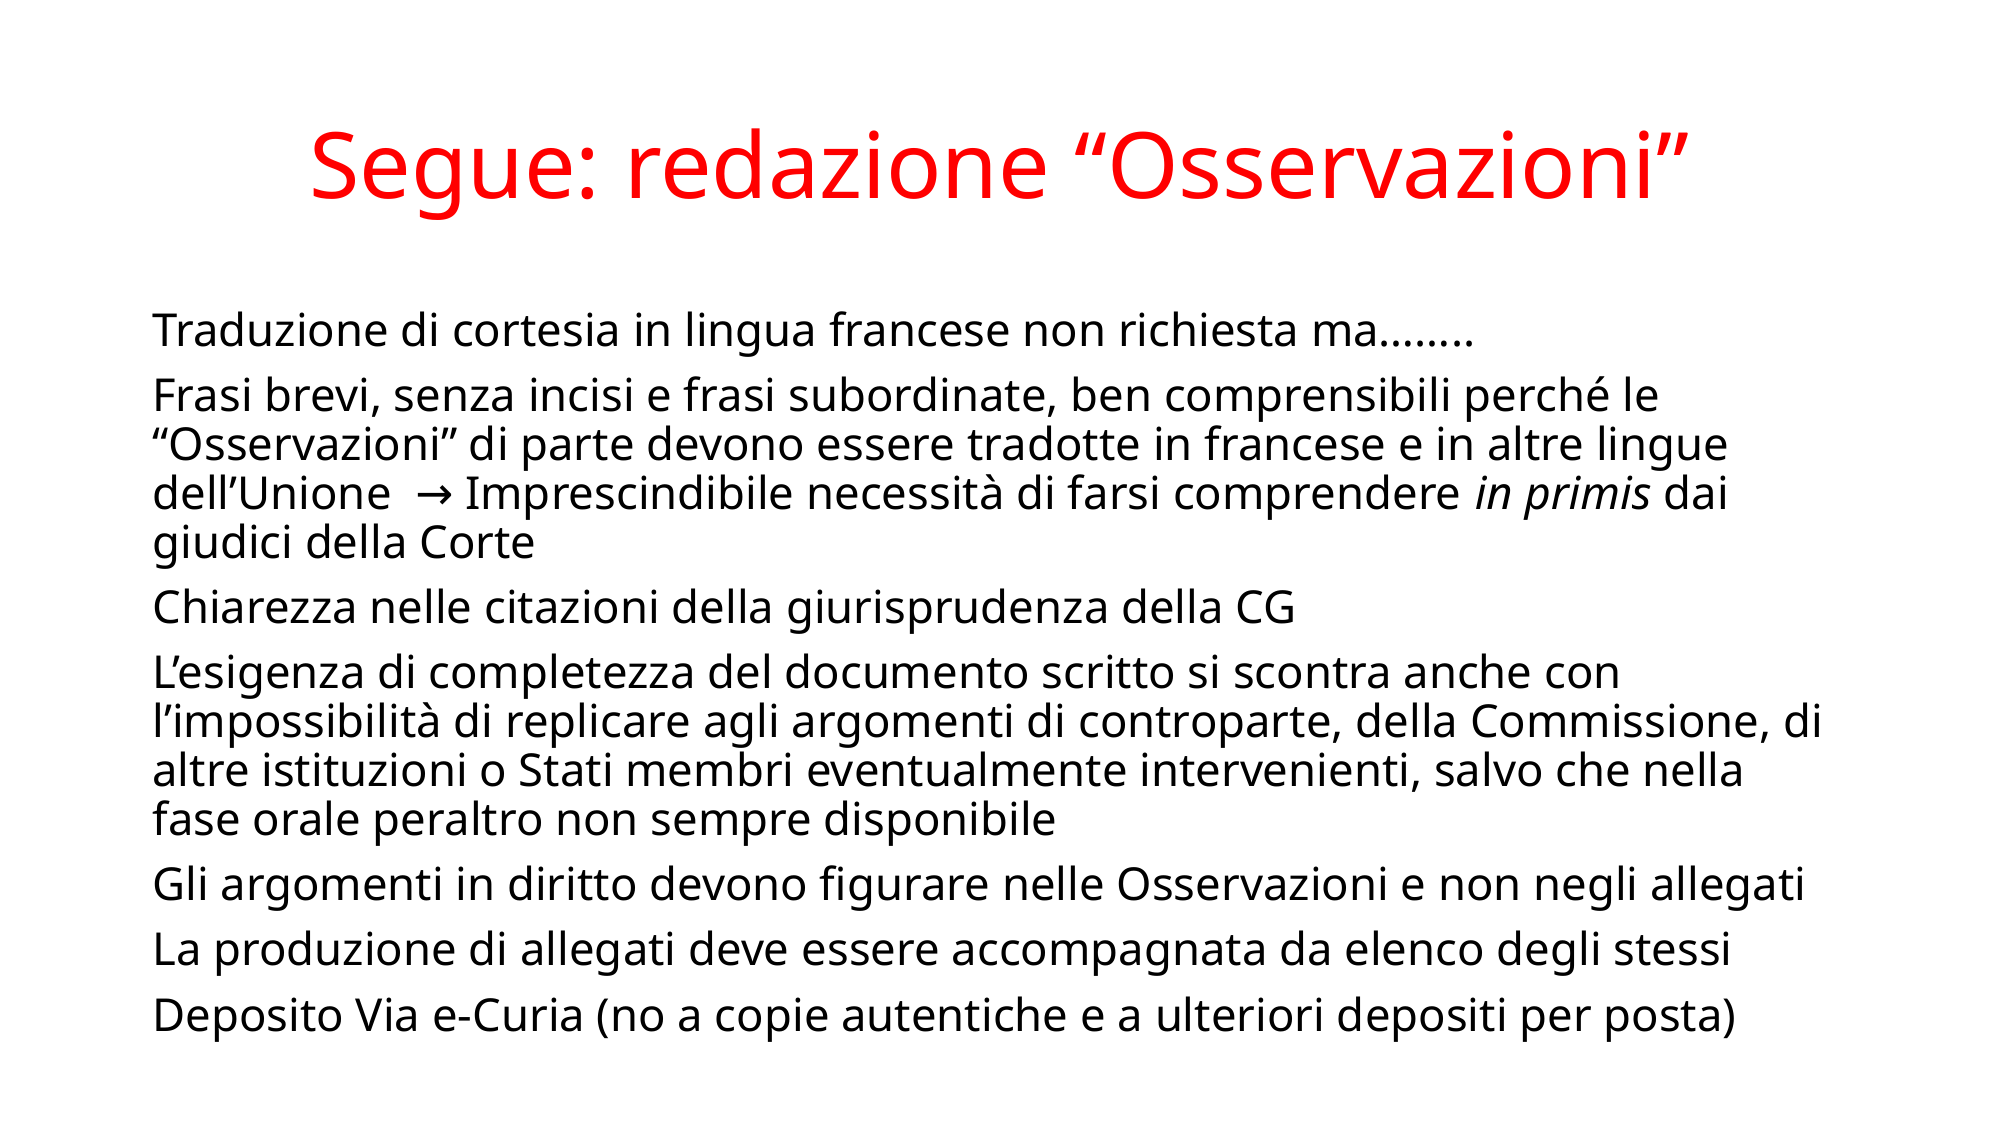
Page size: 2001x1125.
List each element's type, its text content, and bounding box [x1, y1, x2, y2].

list Traduzione di cortesia in lingua francese non richiesta ma…….. Frasi brevi, senza incisi e frasi subordinate, ben comprensibili perché le “Osservazioni” di parte devono essere tradotte in francese e in altre lingue dell’Unione → Imprescindibile necessità di farsi comprendere in primis dai giudici della Corte Chiarezza nelle citazioni della giurisprudenza della CG L’esigenza di completezza del documento scritto si scontra anche con l’impossibilità di replicare agli argomenti di controparte, della Commissione, di altre istituzioni o Stati membri eventualmente intervenienti, salvo che nella fase orale peraltro non sempre disponibile Gli argomenti in diritto devono figurare nelle Osservazioni e non negli allegati La produzione di allegati deve essere accompagnata da elenco degli stessi Deposito Via e-Curia (no a copie autentiche e a ulteriori depositi per posta) [137, 299, 1863, 1066]
title Segue: redazione “Osservazioni” [137, 59, 1863, 278]
